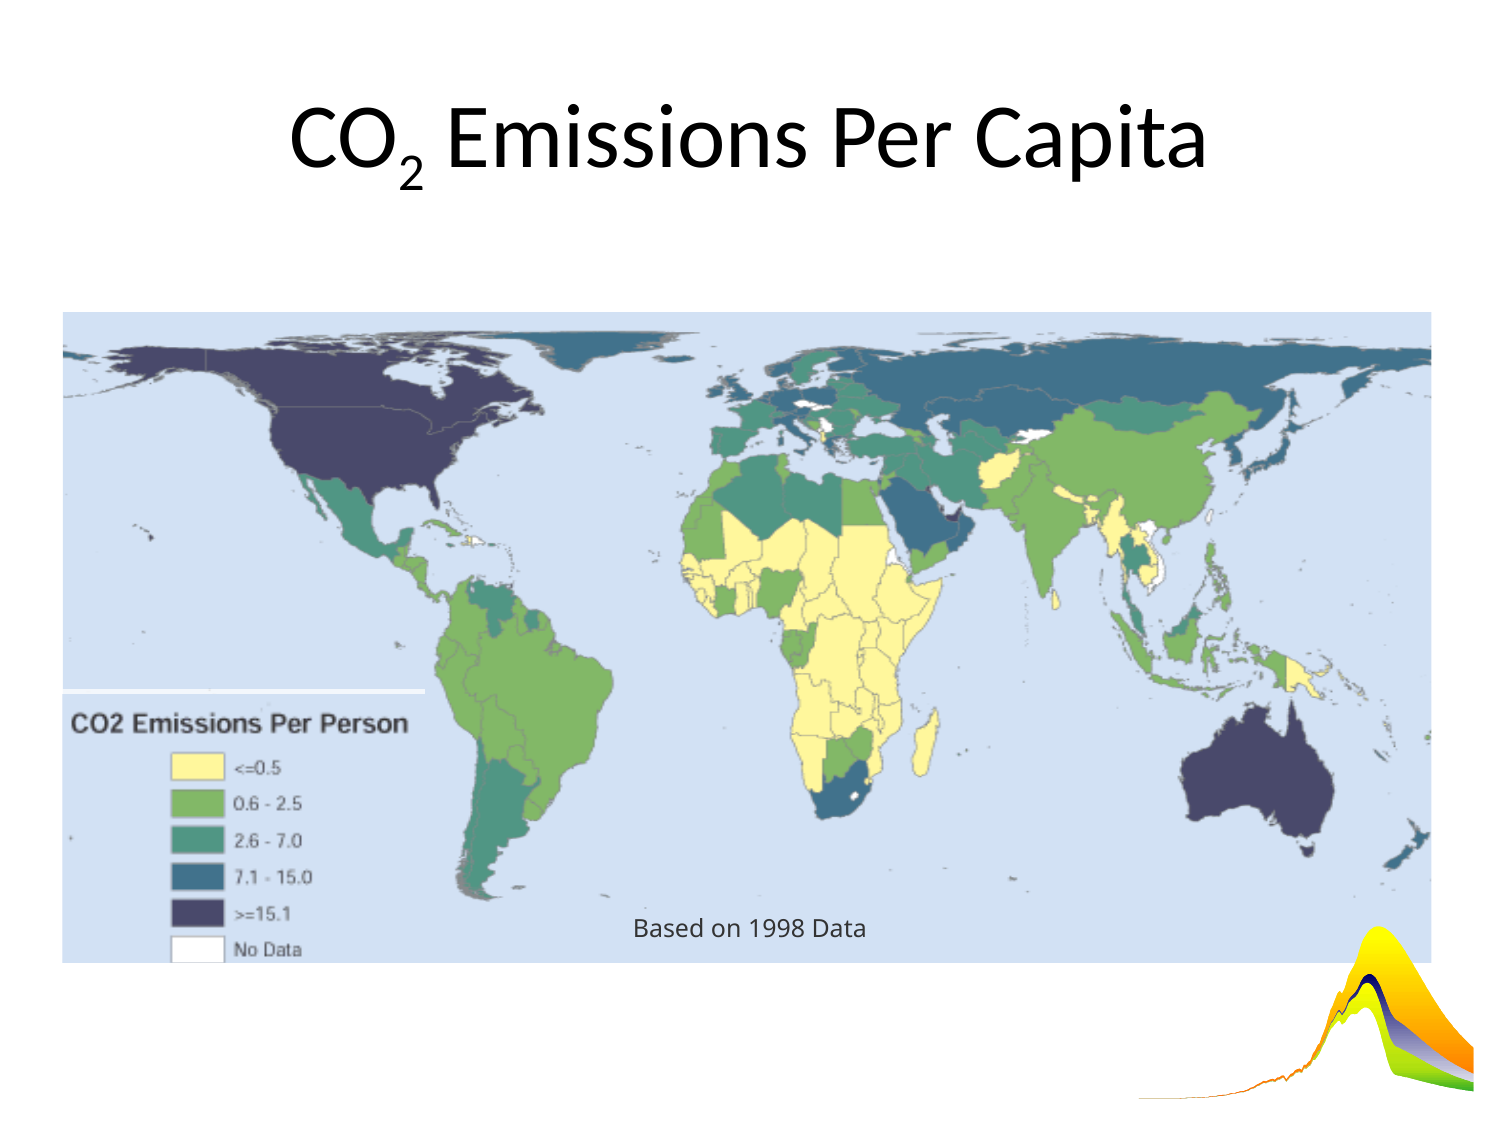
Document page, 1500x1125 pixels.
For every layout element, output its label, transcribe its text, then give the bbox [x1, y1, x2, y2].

picture [62, 693, 426, 963]
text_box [1137, 924, 1476, 1101]
title CO2 Emissions Per Capita [75, 45, 1425, 233]
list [62, 312, 1432, 963]
